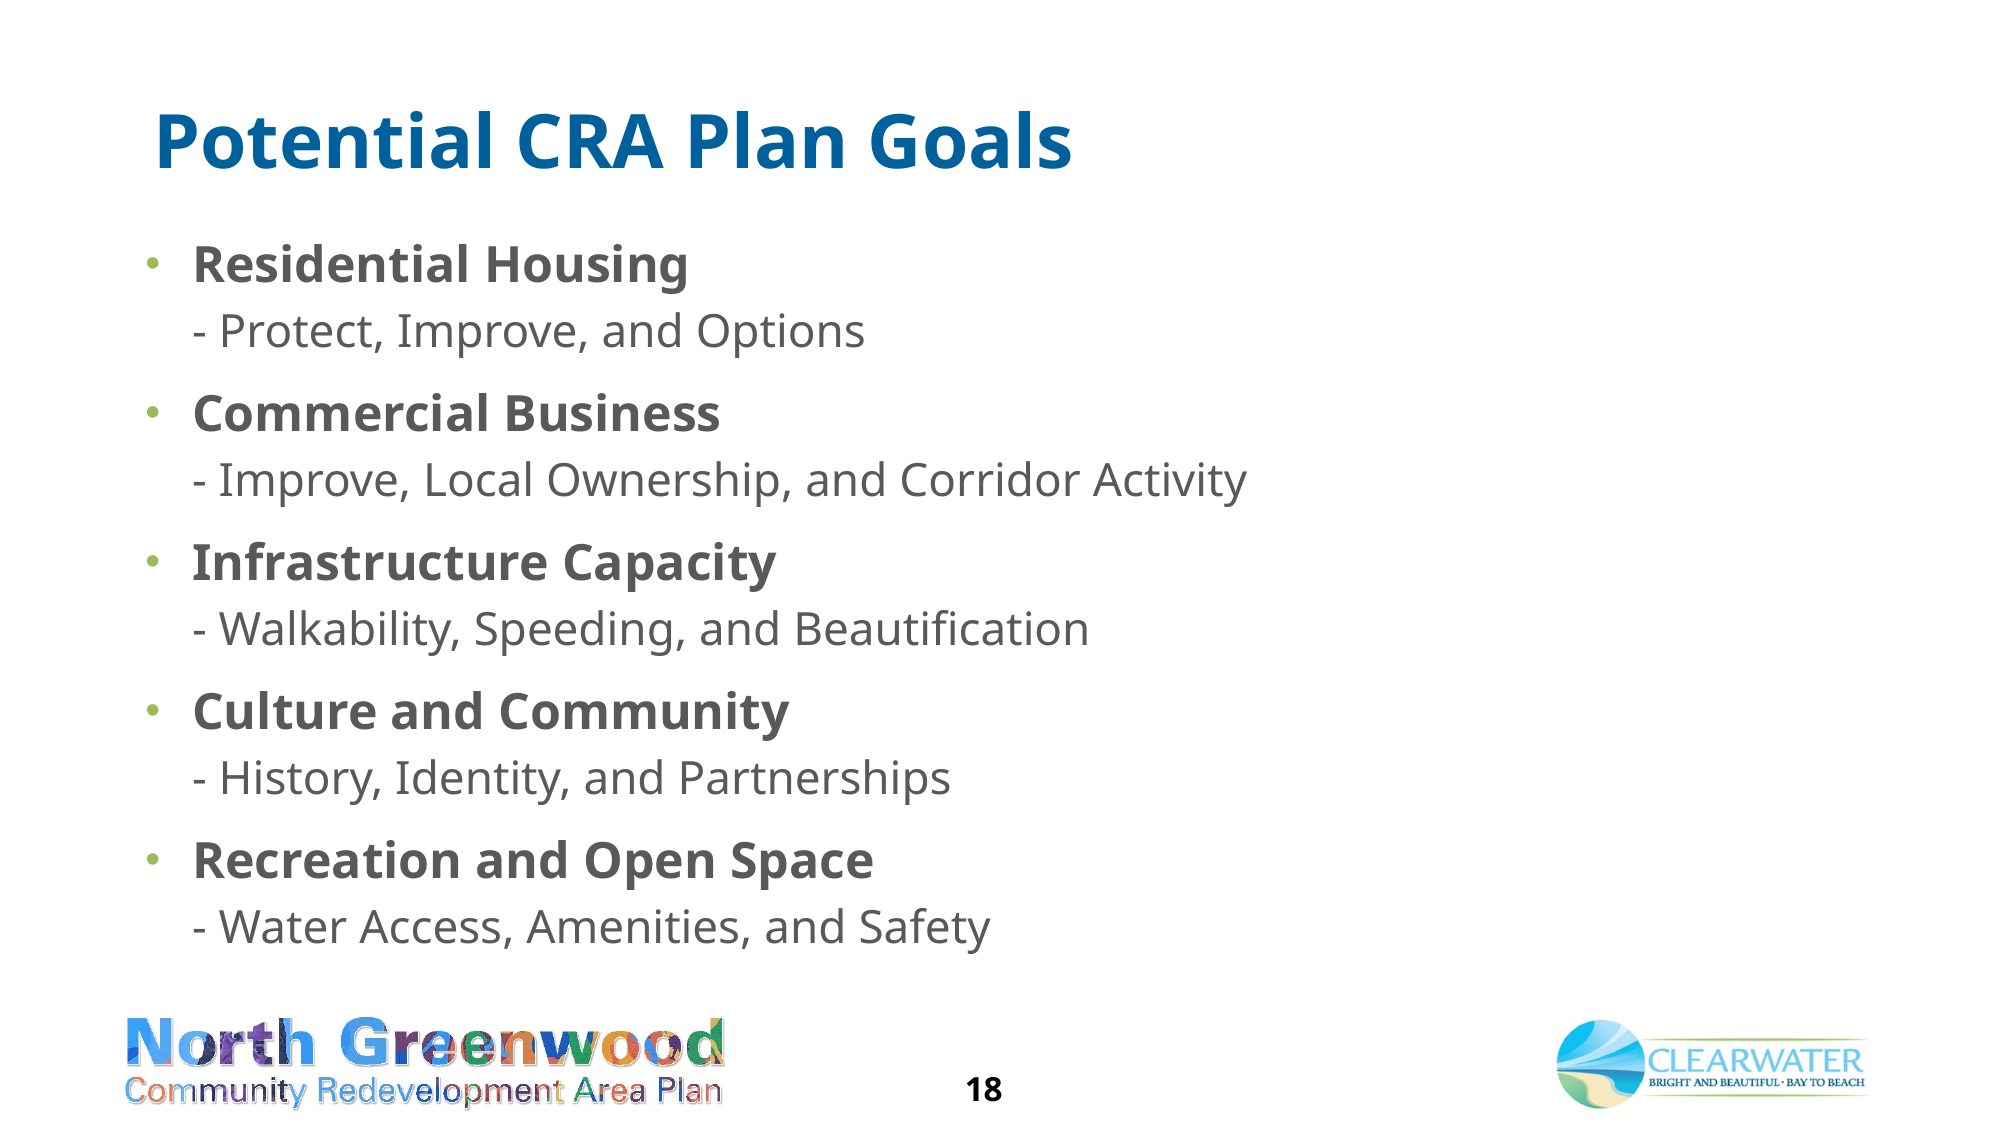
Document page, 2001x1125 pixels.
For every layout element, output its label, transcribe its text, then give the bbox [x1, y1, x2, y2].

picture [114, 1011, 730, 1115]
list Residential Housing - Protect, Improve, and Options Commercial Business - Improve, Local Ownership, and Corridor Activity Infrastructure Capacity - Walkability, Speeding, and Beautification Culture and Community - History, Identity, and Partnerships Recreation and Open Space - Water Access, Amenities, and Safety [130, 224, 1968, 976]
title Potential CRA Plan Goals [99, 44, 2000, 233]
picture [1546, 1011, 1878, 1114]
text_box 18 [949, 1060, 1058, 1116]
